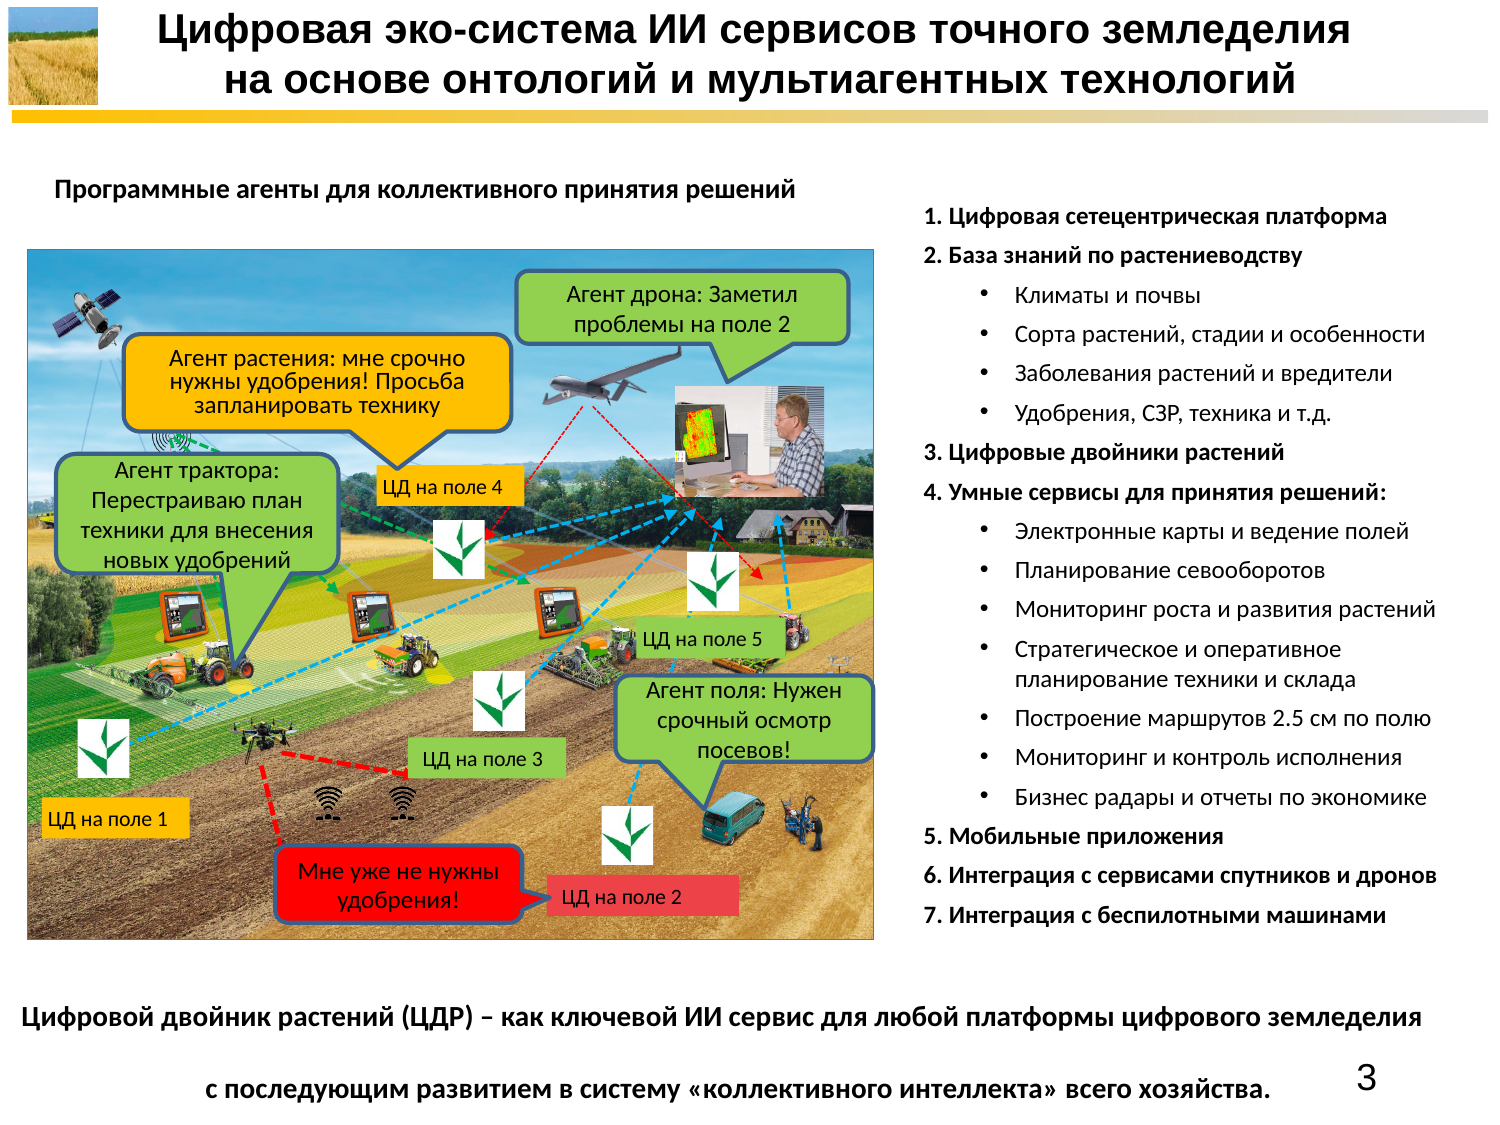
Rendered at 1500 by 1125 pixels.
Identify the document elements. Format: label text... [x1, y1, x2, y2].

picture [8, 7, 98, 105]
picture [601, 806, 654, 866]
text_box Цифровой двойник растений (ЦДР) – как ключевой ИИ сервис для любой платформы цифрового земледелия с последующим развитием в систему «коллективного интеллекта» всего хозяйства. [21, 1003, 1457, 1105]
picture [432, 520, 485, 580]
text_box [248, 111, 252, 122]
text_box 1. Цифровая сетецентрическая платформа 2. База знаний по растениеводству Климаты и почвы Сорта растений, стадии и особенности Заболевания растений и вредители Удобрения, СЗР, техника и т.д. 3. Цифровые двойники растений 4. Умные сервисы для принятия решений: Электронные карты и ведение полей Планирование севооборотов Мониторинг роста и развития растений Стратегическое и оперативное планирование техники и склада Построение маршрутов 2.5 см по полю Мониторинг и контроль исполнения Бизнес радары и отчеты по экономике 5. Мобильные приложения 6. Интеграция с сервисами спутников и дронов 7. Интеграция с беспилотными машинами [908, 192, 1486, 975]
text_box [27, 248, 874, 940]
picture [686, 551, 740, 611]
picture [77, 719, 130, 779]
text_box Цифровая эко-система ИИ сервисов точного земледелия на основе онтологий и мультиагентных технологий [29, 11, 1491, 94]
picture [472, 671, 525, 731]
text_box 3 [1328, 1045, 1406, 1106]
text_box Программные агенты для коллективного принятия решений [39, 163, 812, 212]
